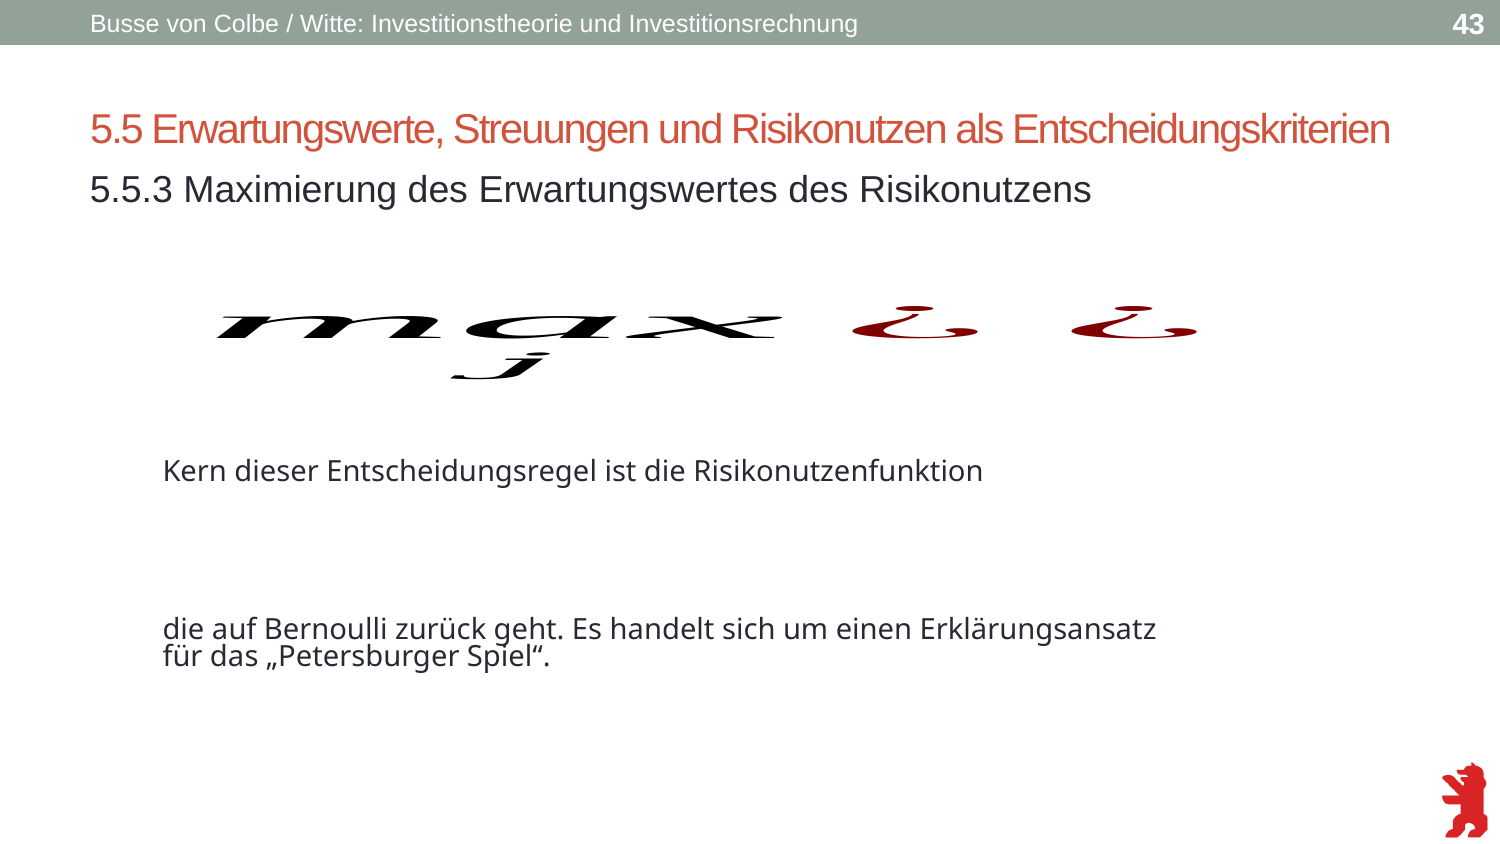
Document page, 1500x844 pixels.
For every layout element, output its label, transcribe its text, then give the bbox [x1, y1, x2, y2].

picture [1434, 760, 1500, 844]
slide_number 43 [1325, 2, 1500, 43]
text_box 5.5.3 Maximierung des Erwartungswertes des Risikonutzens [75, 157, 1435, 217]
text_box Busse von Colbe / Witte: Investitionstheorie und Investitionsrechnung [75, 2, 1238, 43]
title 5.5 Erwartungswerte, Streuungen und Risikonutzen als Entscheidungskriterien [75, 65, 1500, 188]
